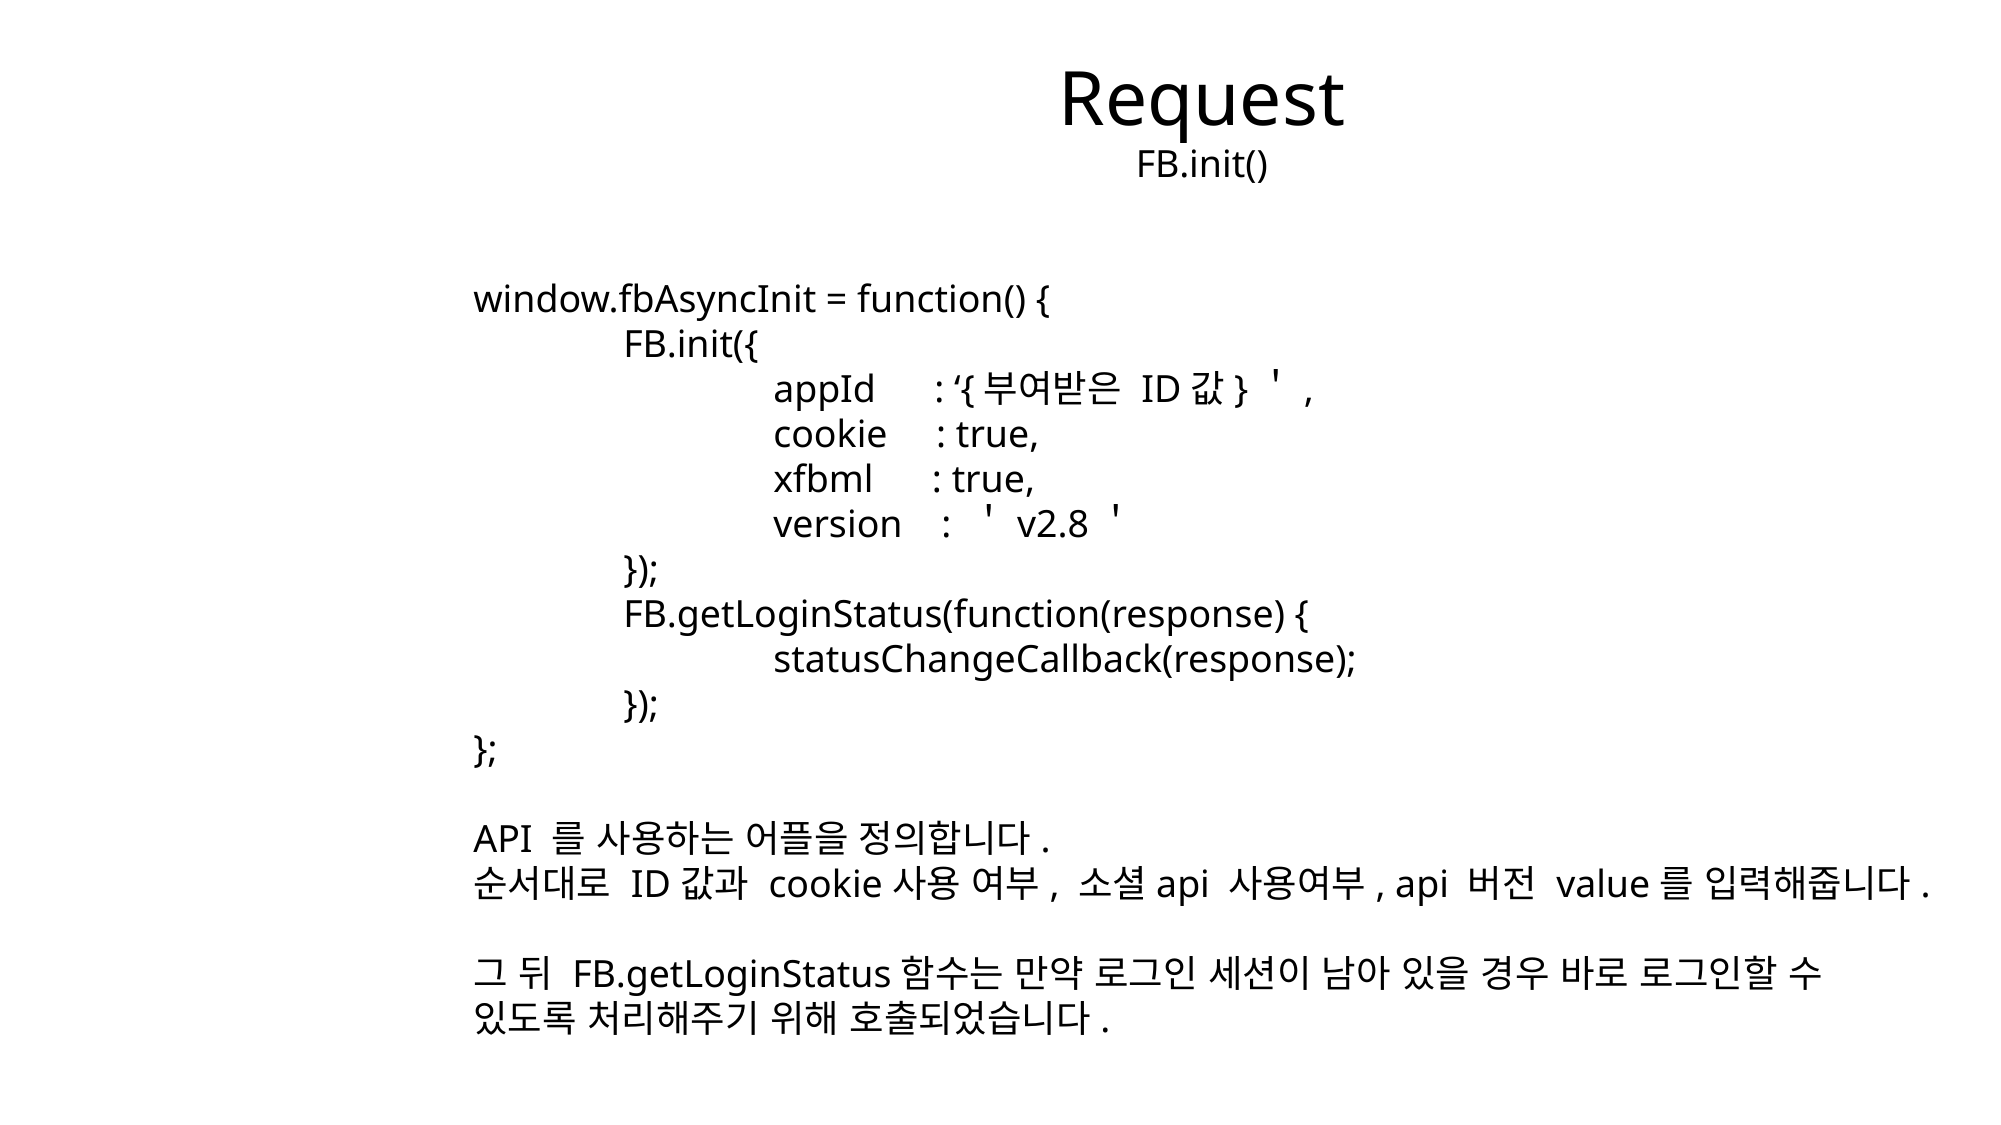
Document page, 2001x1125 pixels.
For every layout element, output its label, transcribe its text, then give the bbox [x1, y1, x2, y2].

text_box Request FB.init() window.fbAsyncInit = function() { FB.init({ appId : ‘{부여받은 ID값}＇, cookie : true, xfbml : true, version : ＇v2.8＇ }); FB.getLoginStatus(function(response) { statusChangeCallback(response); }); }; API 를 사용하는 어플을 정의합니다. 순서대로 ID값과 cookie사용 여부, 소셜api 사용여부, api 버전 value를 입력해줍니다. 그 뒤 FB.getLoginStatus함수는 만약 로그인 세션이 남아 있을 경우 바로 로그인할 수 있도록 처리해주기 위해 호출되었습니다. [458, 42, 1946, 1125]
